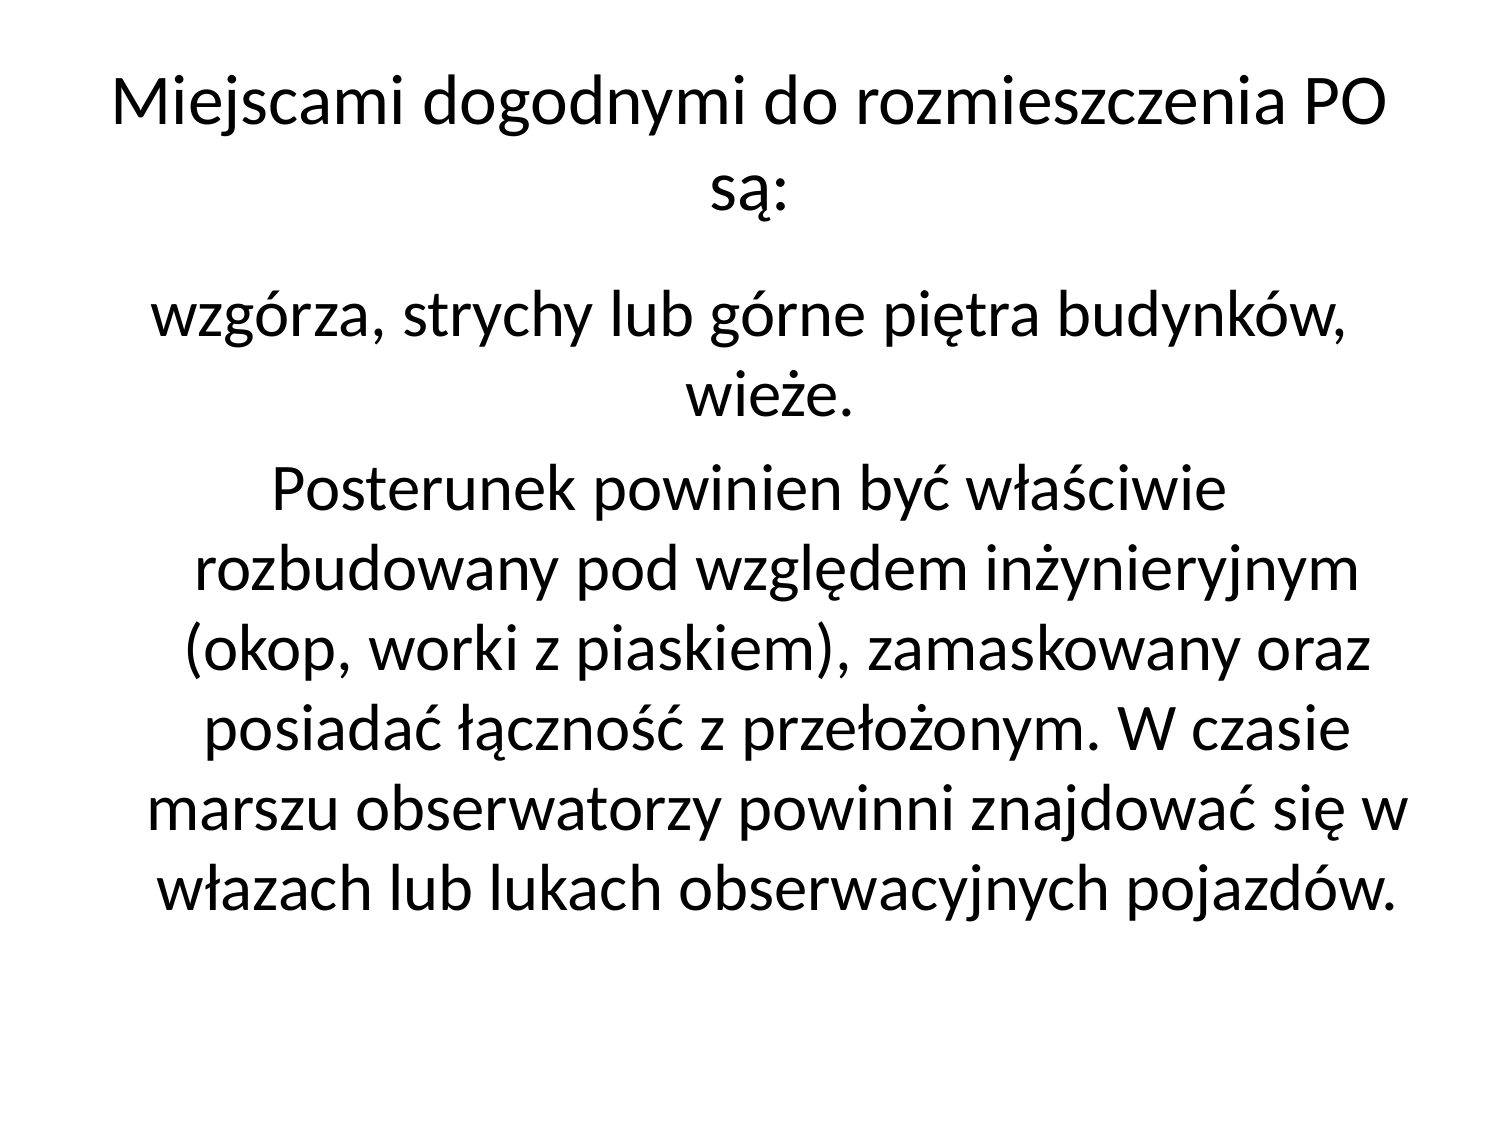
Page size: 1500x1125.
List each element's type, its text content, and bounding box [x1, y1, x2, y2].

list wzgórza, strychy lub górne piętra budynków, wieże. Posterunek powinien być właściwie rozbudowany pod względem inżynieryjnym (okop, worki z piaskiem), zamaskowany oraz posiadać łączność z przełożonym. W czasie marszu obserwatorzy powinni znajdować się w włazach lub lukach obserwacyjnych pojazdów. [75, 262, 1425, 1005]
title Miejscami dogodnymi do rozmieszczenia PO są: [75, 45, 1425, 233]
